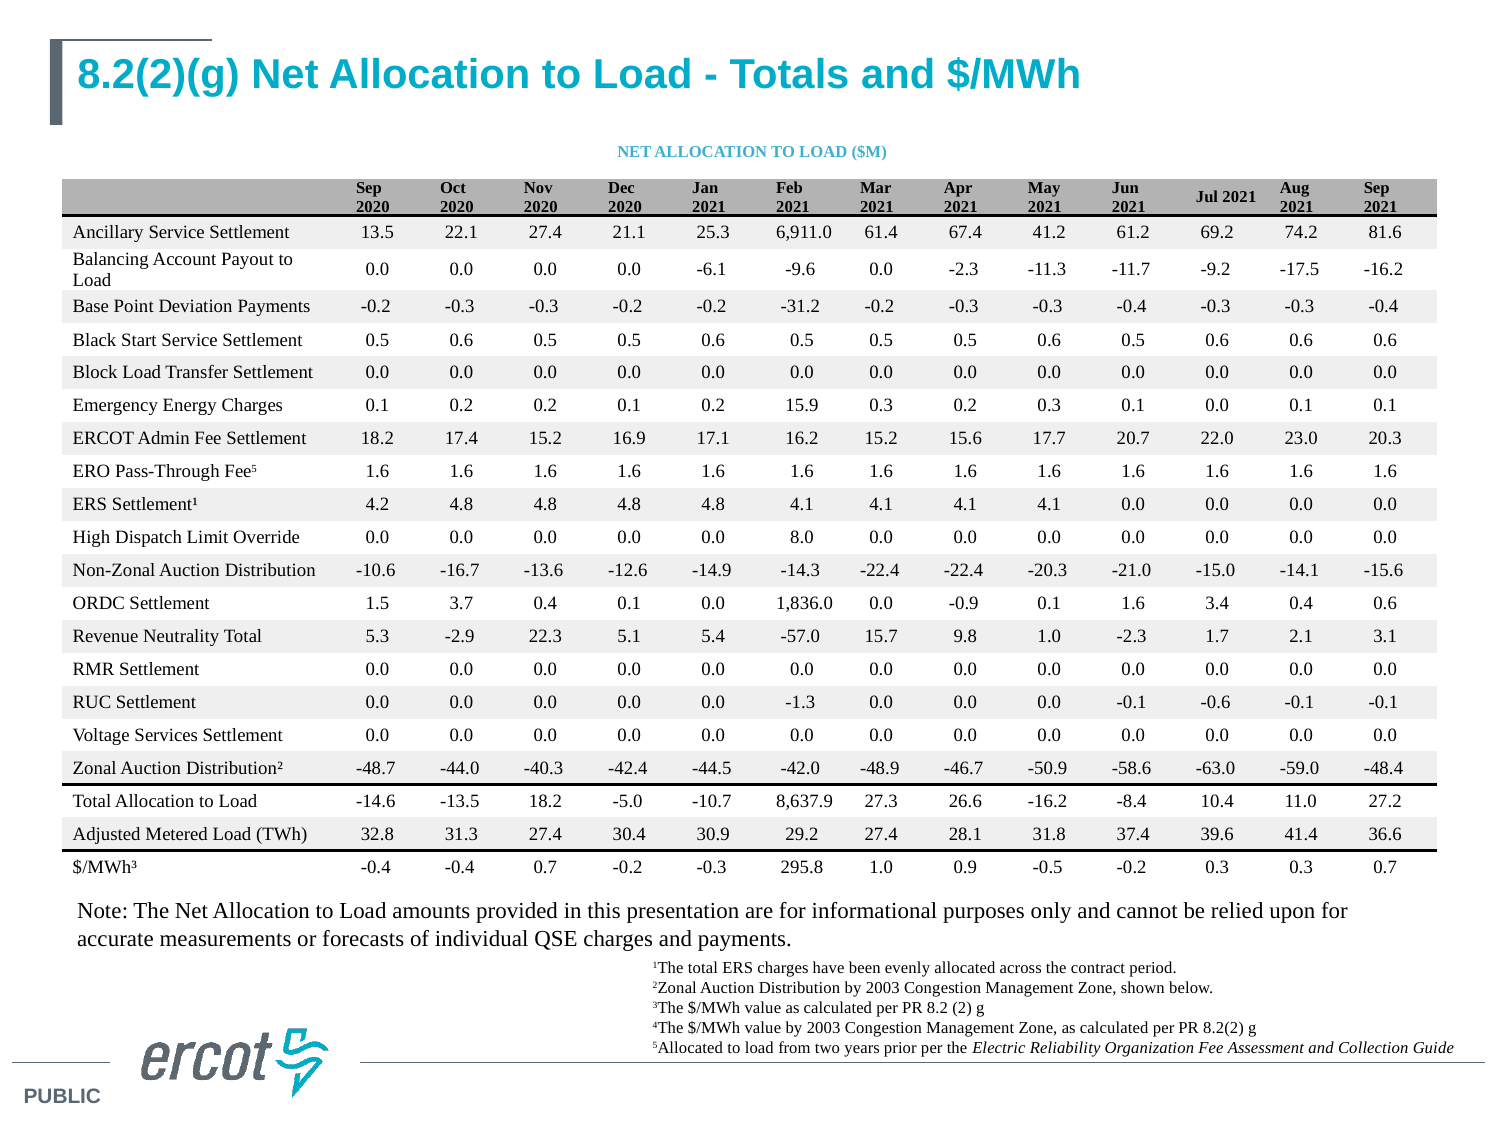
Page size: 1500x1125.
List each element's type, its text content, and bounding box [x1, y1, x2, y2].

table_cell 3.1 [1353, 620, 1437, 653]
table_cell 0.3 [1185, 852, 1269, 883]
table_cell 15.6 [934, 422, 1018, 455]
table_cell -0.3 [1185, 290, 1269, 323]
table_cell -9.6 [766, 249, 850, 290]
table_cell 0.0 [598, 653, 682, 686]
table_cell -0.3 [934, 290, 1018, 323]
table_cell 0.0 [1018, 356, 1101, 389]
table_cell 0.1 [346, 389, 430, 422]
table_cell -15.0 [1185, 554, 1269, 587]
table_cell -50.9 [1018, 751, 1101, 783]
table_cell -0.2 [598, 852, 682, 883]
table_cell 0.0 [514, 719, 598, 751]
table_cell 1.6 [1018, 455, 1101, 488]
table_cell 0.0 [346, 686, 430, 719]
table_cell 0.0 [1269, 719, 1353, 751]
table_cell 0.0 [514, 521, 598, 554]
table_cell -0.1 [1353, 686, 1437, 719]
table_cell -22.4 [850, 554, 934, 587]
list NET ALLOCATION TO LOAD ($M) [277, 133, 1227, 170]
table_cell 1.6 [766, 455, 850, 488]
table_cell 0.0 [514, 356, 598, 389]
table_cell 0.0 [682, 653, 766, 686]
table_cell 295.8 [766, 852, 850, 883]
table_cell 21.1 [598, 217, 682, 249]
table_cell ORDC Settlement [62, 587, 346, 620]
table_cell -0.5 [1018, 852, 1101, 883]
table_cell -22.4 [934, 554, 1018, 587]
table_cell 1.6 [346, 455, 430, 488]
table_cell 0.0 [1353, 356, 1437, 389]
table_cell 0.0 [766, 356, 850, 389]
table_cell -14.1 [1269, 554, 1353, 587]
table_cell -31.2 [766, 290, 850, 323]
table_cell 0.0 [430, 686, 514, 719]
table_cell 0.0 [430, 356, 514, 389]
table_cell 0.5 [934, 323, 1018, 356]
table_cell -48.4 [1353, 751, 1437, 783]
table_cell 0.0 [682, 587, 766, 620]
table_cell -40.3 [514, 751, 598, 783]
table_cell 27.4 [514, 217, 598, 249]
table_cell -0.3 [430, 290, 514, 323]
table_cell -14.9 [682, 554, 766, 587]
table_cell Emergency Energy Charges [62, 389, 346, 422]
table_cell -0.2 [598, 290, 682, 323]
table_cell 0.7 [514, 852, 598, 883]
table_cell -10.6 [346, 554, 430, 587]
table_cell 81.6 [1353, 217, 1437, 249]
table_cell 3.7 [430, 587, 514, 620]
table_cell 0.0 [682, 686, 766, 719]
table_cell 0.0 [1101, 719, 1185, 751]
table_cell 0.0 [850, 719, 934, 751]
table_cell -0.1 [1269, 686, 1353, 719]
table_cell 0.6 [430, 323, 514, 356]
table_cell RMR Settlement [62, 653, 346, 686]
table_cell 27.4 [514, 817, 598, 849]
table_cell 0.0 [934, 686, 1018, 719]
table_cell -0.6 [1185, 686, 1269, 719]
table_cell Zonal Auction Distribution² [62, 751, 346, 783]
table_cell 0.0 [1353, 719, 1437, 751]
table_cell 1,836.0 [766, 587, 850, 620]
table_cell 4.1 [850, 488, 934, 521]
table_cell 67.4 [934, 217, 1018, 249]
table_cell 30.9 [682, 817, 766, 849]
table_cell 0.0 [1185, 356, 1269, 389]
table_cell 0.0 [1353, 653, 1437, 686]
table_header [62, 179, 346, 214]
table_cell -0.2 [682, 290, 766, 323]
table_cell 0.1 [1018, 587, 1101, 620]
table_cell Base Point Deviation Payments [62, 290, 346, 323]
table_cell -16.2 [1353, 249, 1437, 290]
table_cell 4.8 [430, 488, 514, 521]
table_cell 0.0 [430, 719, 514, 751]
table_cell 0.0 [1353, 521, 1437, 554]
table_cell 0.6 [682, 323, 766, 356]
table_cell 22.0 [1185, 422, 1269, 455]
table_cell 4.1 [766, 488, 850, 521]
table_cell 1.6 [514, 455, 598, 488]
table_cell 0.0 [850, 653, 934, 686]
table_cell 16.2 [766, 422, 850, 455]
table_header Aug 2021 [1269, 179, 1353, 214]
table_cell 1.6 [430, 455, 514, 488]
table_cell -6.1 [682, 249, 766, 290]
table_cell 0.0 [346, 249, 430, 290]
table_cell 37.4 [1101, 817, 1185, 849]
table_cell 0.1 [1269, 389, 1353, 422]
table_cell -1.3 [766, 686, 850, 719]
table_cell 0.0 [682, 521, 766, 554]
table_cell -11.7 [1101, 249, 1185, 290]
table_cell 0.0 [1185, 488, 1269, 521]
table_header Jan 2021 [682, 179, 766, 214]
table_cell 0.0 [1269, 488, 1353, 521]
table_cell -14.6 [346, 786, 430, 817]
table_cell 17.1 [682, 422, 766, 455]
list 1The total ERS charges have been evenly allocated across the contract period. 2Zonal Auction Distribution by 2003 Congestion Management Zone, shown below. 3The $/MWh value as calculated per PR 8.2 (2) g 4The $/MWh value by 2003 Congestion Management Zone, as calculated per PR 8.2(2) g 5Allocated to load from two years prior per the Electric Reliability Organization Fee Assessment and Collection Guide [637, 946, 1475, 1068]
table_cell 28.1 [934, 817, 1018, 849]
table_cell 0.0 [1101, 521, 1185, 554]
table_cell 1.5 [346, 587, 430, 620]
table_cell 0.0 [934, 521, 1018, 554]
table_cell 0.6 [1185, 323, 1269, 356]
table_cell 4.8 [598, 488, 682, 521]
table_cell -0.3 [1018, 290, 1101, 323]
table_cell 8.0 [766, 521, 850, 554]
table_cell 8,637.9 [766, 786, 850, 817]
table_cell 0.4 [1269, 587, 1353, 620]
table_cell 0.0 [766, 653, 850, 686]
table_header Feb 2021 [766, 179, 850, 214]
table_header Sep 2020 [346, 179, 430, 214]
table_cell Revenue Neutrality Total [62, 620, 346, 653]
table_cell 1.0 [1018, 620, 1101, 653]
table_cell -0.2 [1101, 852, 1185, 883]
table_cell 0.0 [430, 249, 514, 290]
table_cell -15.6 [1353, 554, 1437, 587]
table_header Apr 2021 [934, 179, 1018, 214]
table_cell 0.5 [514, 323, 598, 356]
table_cell -0.4 [430, 852, 514, 883]
table_cell 0.6 [1353, 587, 1437, 620]
table_cell ERS Settlement¹ [62, 488, 346, 521]
table_cell 0.0 [1353, 488, 1437, 521]
table_cell -13.5 [430, 786, 514, 817]
table_cell 41.2 [1018, 217, 1101, 249]
table_cell ERCOT Admin Fee Settlement [62, 422, 346, 455]
table_cell -59.0 [1269, 751, 1353, 783]
table_cell -0.4 [346, 852, 430, 883]
table_cell 0.0 [934, 356, 1018, 389]
table_cell 61.2 [1101, 217, 1185, 249]
table_cell -48.9 [850, 751, 934, 783]
table_cell -42.4 [598, 751, 682, 783]
table_cell 4.8 [514, 488, 598, 521]
table_cell -0.9 [934, 587, 1018, 620]
table_cell 0.6 [1353, 323, 1437, 356]
table_cell 0.0 [850, 249, 934, 290]
table_cell 10.4 [1185, 786, 1269, 817]
table_cell 0.0 [850, 521, 934, 554]
table_cell 41.4 [1269, 817, 1353, 849]
table_cell -5.0 [598, 786, 682, 817]
table_cell 0.3 [1018, 389, 1101, 422]
table_cell -20.3 [1018, 554, 1101, 587]
table_cell 0.2 [430, 389, 514, 422]
table_cell 23.0 [1269, 422, 1353, 455]
table_cell 31.8 [1018, 817, 1101, 849]
table_cell 9.8 [934, 620, 1018, 653]
table_cell 1.6 [1269, 455, 1353, 488]
table_cell 0.0 [1018, 653, 1101, 686]
table_cell 0.1 [598, 389, 682, 422]
table_cell 0.5 [850, 323, 934, 356]
table_cell 29.2 [766, 817, 850, 849]
table_cell 6,911.0 [766, 217, 850, 249]
table_cell -0.3 [682, 852, 766, 883]
table_cell 0.3 [1269, 852, 1353, 883]
table_cell 26.6 [934, 786, 1018, 817]
table_cell 18.2 [346, 422, 430, 455]
table_header Nov 2020 [514, 179, 598, 214]
table_cell 0.0 [682, 356, 766, 389]
table_cell -0.2 [850, 290, 934, 323]
table_cell -58.6 [1101, 751, 1185, 783]
table_cell 31.3 [430, 817, 514, 849]
table_header Dec 2020 [598, 179, 682, 214]
table_cell 0.0 [850, 686, 934, 719]
table_cell $/MWh³ [62, 852, 346, 883]
table_cell 15.2 [514, 422, 598, 455]
table_cell RUC Settlement [62, 686, 346, 719]
table_cell 0.1 [598, 587, 682, 620]
table_cell 0.0 [514, 686, 598, 719]
table_cell 13.5 [346, 217, 430, 249]
table_cell 69.2 [1185, 217, 1269, 249]
table_cell 17.7 [1018, 422, 1101, 455]
table_cell 0.0 [346, 719, 430, 751]
table_cell 36.6 [1353, 817, 1437, 849]
table_header Jun 2021 [1101, 179, 1185, 214]
table_cell 0.1 [1353, 389, 1437, 422]
table_cell 25.3 [682, 217, 766, 249]
table_cell ERO Pass-Through Fee5 [62, 455, 346, 488]
table_cell 0.0 [1269, 521, 1353, 554]
table_cell -16.2 [1018, 786, 1101, 817]
table_cell 1.7 [1185, 620, 1269, 653]
table_cell 0.2 [514, 389, 598, 422]
table_cell -2.9 [430, 620, 514, 653]
table_cell -0.2 [346, 290, 430, 323]
table_cell 0.0 [514, 653, 598, 686]
table_cell 27.3 [850, 786, 934, 817]
table_cell -0.3 [1269, 290, 1353, 323]
list Note: The Net Allocation to Load amounts provided in this presentation are for informational purposes only and cannot be relied upon for accurate measurements or forecasts of individual QSE charges and payments. [62, 888, 1413, 961]
table_cell 0.7 [1353, 852, 1437, 883]
table_cell 0.3 [850, 389, 934, 422]
table_cell 0.0 [1101, 488, 1185, 521]
table_header May 2021 [1018, 179, 1101, 214]
table_cell 0.0 [430, 653, 514, 686]
table_cell 5.4 [682, 620, 766, 653]
table_cell 32.8 [346, 817, 430, 849]
table_cell 0.0 [346, 653, 430, 686]
table_cell -44.5 [682, 751, 766, 783]
table_cell -17.5 [1269, 249, 1353, 290]
table_cell -44.0 [430, 751, 514, 783]
picture [137, 1024, 332, 1100]
table_cell 0.0 [1185, 389, 1269, 422]
table_cell 4.8 [682, 488, 766, 521]
table_cell 4.2 [346, 488, 430, 521]
table_cell -63.0 [1185, 751, 1269, 783]
table_cell 0.0 [766, 719, 850, 751]
table_cell -8.4 [1101, 786, 1185, 817]
table_cell -21.0 [1101, 554, 1185, 587]
table_cell 16.9 [598, 422, 682, 455]
title 8.2(2)(g) Net Allocation to Load - Totals and $/MWh [62, 39, 1450, 228]
table_cell Ancillary Service Settlement [62, 217, 346, 249]
table_header Mar 2021 [850, 179, 934, 214]
table_cell 39.6 [1185, 817, 1269, 849]
table_cell 0.1 [1101, 389, 1185, 422]
table_cell 1.6 [934, 455, 1018, 488]
table_cell 0.0 [430, 521, 514, 554]
table_cell Total Allocation to Load [62, 786, 346, 817]
table_cell -0.3 [514, 290, 598, 323]
table_cell 61.4 [850, 217, 934, 249]
table_cell 11.0 [1269, 786, 1353, 817]
table_cell 0.0 [1185, 521, 1269, 554]
table_cell 0.0 [598, 686, 682, 719]
table_cell 0.2 [682, 389, 766, 422]
table_cell -2.3 [934, 249, 1018, 290]
table_cell Block Load Transfer Settlement [62, 356, 346, 389]
table_cell 1.6 [682, 455, 766, 488]
table_cell 0.2 [934, 389, 1018, 422]
table_cell 0.0 [682, 719, 766, 751]
table_header Oct 2020 [430, 179, 514, 214]
table_cell Non-Zonal Auction Distribution [62, 554, 346, 587]
table_cell 18.2 [514, 786, 598, 817]
table_cell 15.7 [850, 620, 934, 653]
table_cell 1.6 [850, 455, 934, 488]
table_cell 0.0 [850, 587, 934, 620]
table_cell 2.1 [1269, 620, 1353, 653]
table_cell 5.1 [598, 620, 682, 653]
table_cell -0.4 [1353, 290, 1437, 323]
table_cell 1.0 [850, 852, 934, 883]
table_cell -2.3 [1101, 620, 1185, 653]
table_cell 0.0 [598, 249, 682, 290]
table_cell Black Start Service Settlement [62, 323, 346, 356]
table_cell 0.0 [598, 719, 682, 751]
table_cell Voltage Services Settlement [62, 719, 346, 751]
table_cell 0.0 [1018, 719, 1101, 751]
table_cell -0.1 [1101, 686, 1185, 719]
table_cell Balancing Account Payout to Load [62, 249, 346, 290]
table_cell 0.0 [1101, 653, 1185, 686]
table_cell -42.0 [766, 751, 850, 783]
table_cell 1.6 [1101, 587, 1185, 620]
table_cell 27.2 [1353, 786, 1437, 817]
table_cell 0.0 [1269, 356, 1353, 389]
table_cell -10.7 [682, 786, 766, 817]
table_cell 20.7 [1101, 422, 1185, 455]
table_cell 0.0 [1269, 653, 1353, 686]
table_cell 0.0 [1185, 653, 1269, 686]
table_cell 3.4 [1185, 587, 1269, 620]
table_cell -0.4 [1101, 290, 1185, 323]
table_cell 0.0 [598, 521, 682, 554]
table_cell -57.0 [766, 620, 850, 653]
table_cell 0.0 [850, 356, 934, 389]
table_cell -14.3 [766, 554, 850, 587]
table_cell 0.6 [1269, 323, 1353, 356]
table_cell High Dispatch Limit Override [62, 521, 346, 554]
table_cell 17.4 [430, 422, 514, 455]
table_cell 22.1 [430, 217, 514, 249]
table_cell -48.7 [346, 751, 430, 783]
table_cell 0.0 [934, 653, 1018, 686]
table_header Sep 2021 [1353, 179, 1437, 214]
table_cell 0.0 [1018, 686, 1101, 719]
table_cell 0.5 [598, 323, 682, 356]
table_cell 0.0 [598, 356, 682, 389]
table_cell 20.3 [1353, 422, 1437, 455]
table_cell 1.6 [1353, 455, 1437, 488]
table_cell 15.2 [850, 422, 934, 455]
table_cell 74.2 [1269, 217, 1353, 249]
table_cell -9.2 [1185, 249, 1269, 290]
table_cell 0.6 [1018, 323, 1101, 356]
table_cell Adjusted Metered Load (TWh) [62, 817, 346, 849]
table_cell -13.6 [514, 554, 598, 587]
table_cell 1.6 [598, 455, 682, 488]
table_cell -16.7 [430, 554, 514, 587]
table_cell -11.3 [1018, 249, 1101, 290]
table_cell 0.9 [934, 852, 1018, 883]
table_cell 0.4 [514, 587, 598, 620]
table_cell 15.9 [766, 389, 850, 422]
table_cell 1.6 [1101, 455, 1185, 488]
table_cell 0.0 [514, 249, 598, 290]
table_header Jul 2021 [1185, 179, 1269, 214]
table_cell 5.3 [346, 620, 430, 653]
table_cell 0.0 [346, 356, 430, 389]
table_cell -12.6 [598, 554, 682, 587]
table_cell 0.0 [934, 719, 1018, 751]
table_cell 0.0 [1185, 719, 1269, 751]
table_cell 27.4 [850, 817, 934, 849]
table_cell 0.0 [346, 521, 430, 554]
table_cell -46.7 [934, 751, 1018, 783]
table_cell 30.4 [598, 817, 682, 849]
table_cell 0.0 [1101, 356, 1185, 389]
table_cell 22.3 [514, 620, 598, 653]
table_cell 4.1 [1018, 488, 1101, 521]
table_cell 0.5 [1101, 323, 1185, 356]
table_cell 0.5 [346, 323, 430, 356]
table_cell 0.0 [1018, 521, 1101, 554]
table_cell 4.1 [934, 488, 1018, 521]
table_cell 0.5 [766, 323, 850, 356]
table_cell 1.6 [1185, 455, 1269, 488]
